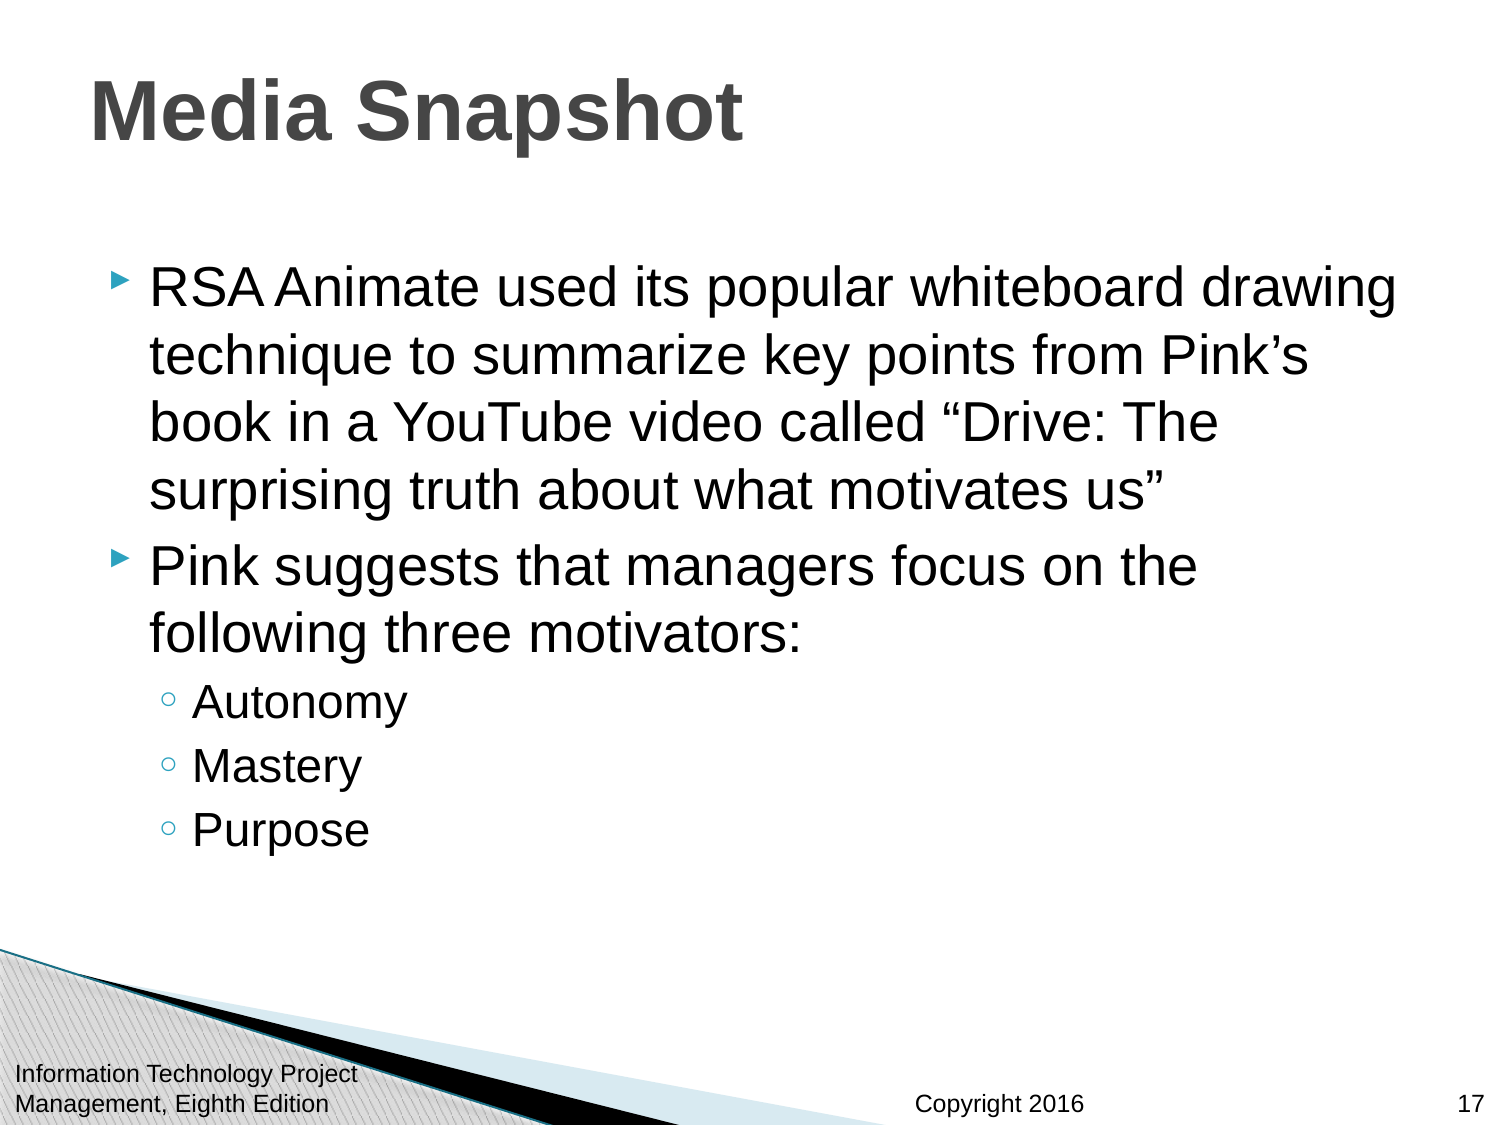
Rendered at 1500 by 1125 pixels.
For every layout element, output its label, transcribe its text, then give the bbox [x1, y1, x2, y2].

list RSA Animate used its popular whiteboard drawing technique to summarize key points from Pink’s book in a YouTube video called “Drive: The surprising truth about what motivates us” Pink suggests that managers focus on the following three motivators: Autonomy Mastery Purpose [74, 242, 1426, 888]
footer Information Technology Project Management, Eighth Edition [0, 1050, 425, 1125]
title Media Snapshot [75, 12, 1425, 200]
slide_number 17 [1408, 1065, 1500, 1125]
